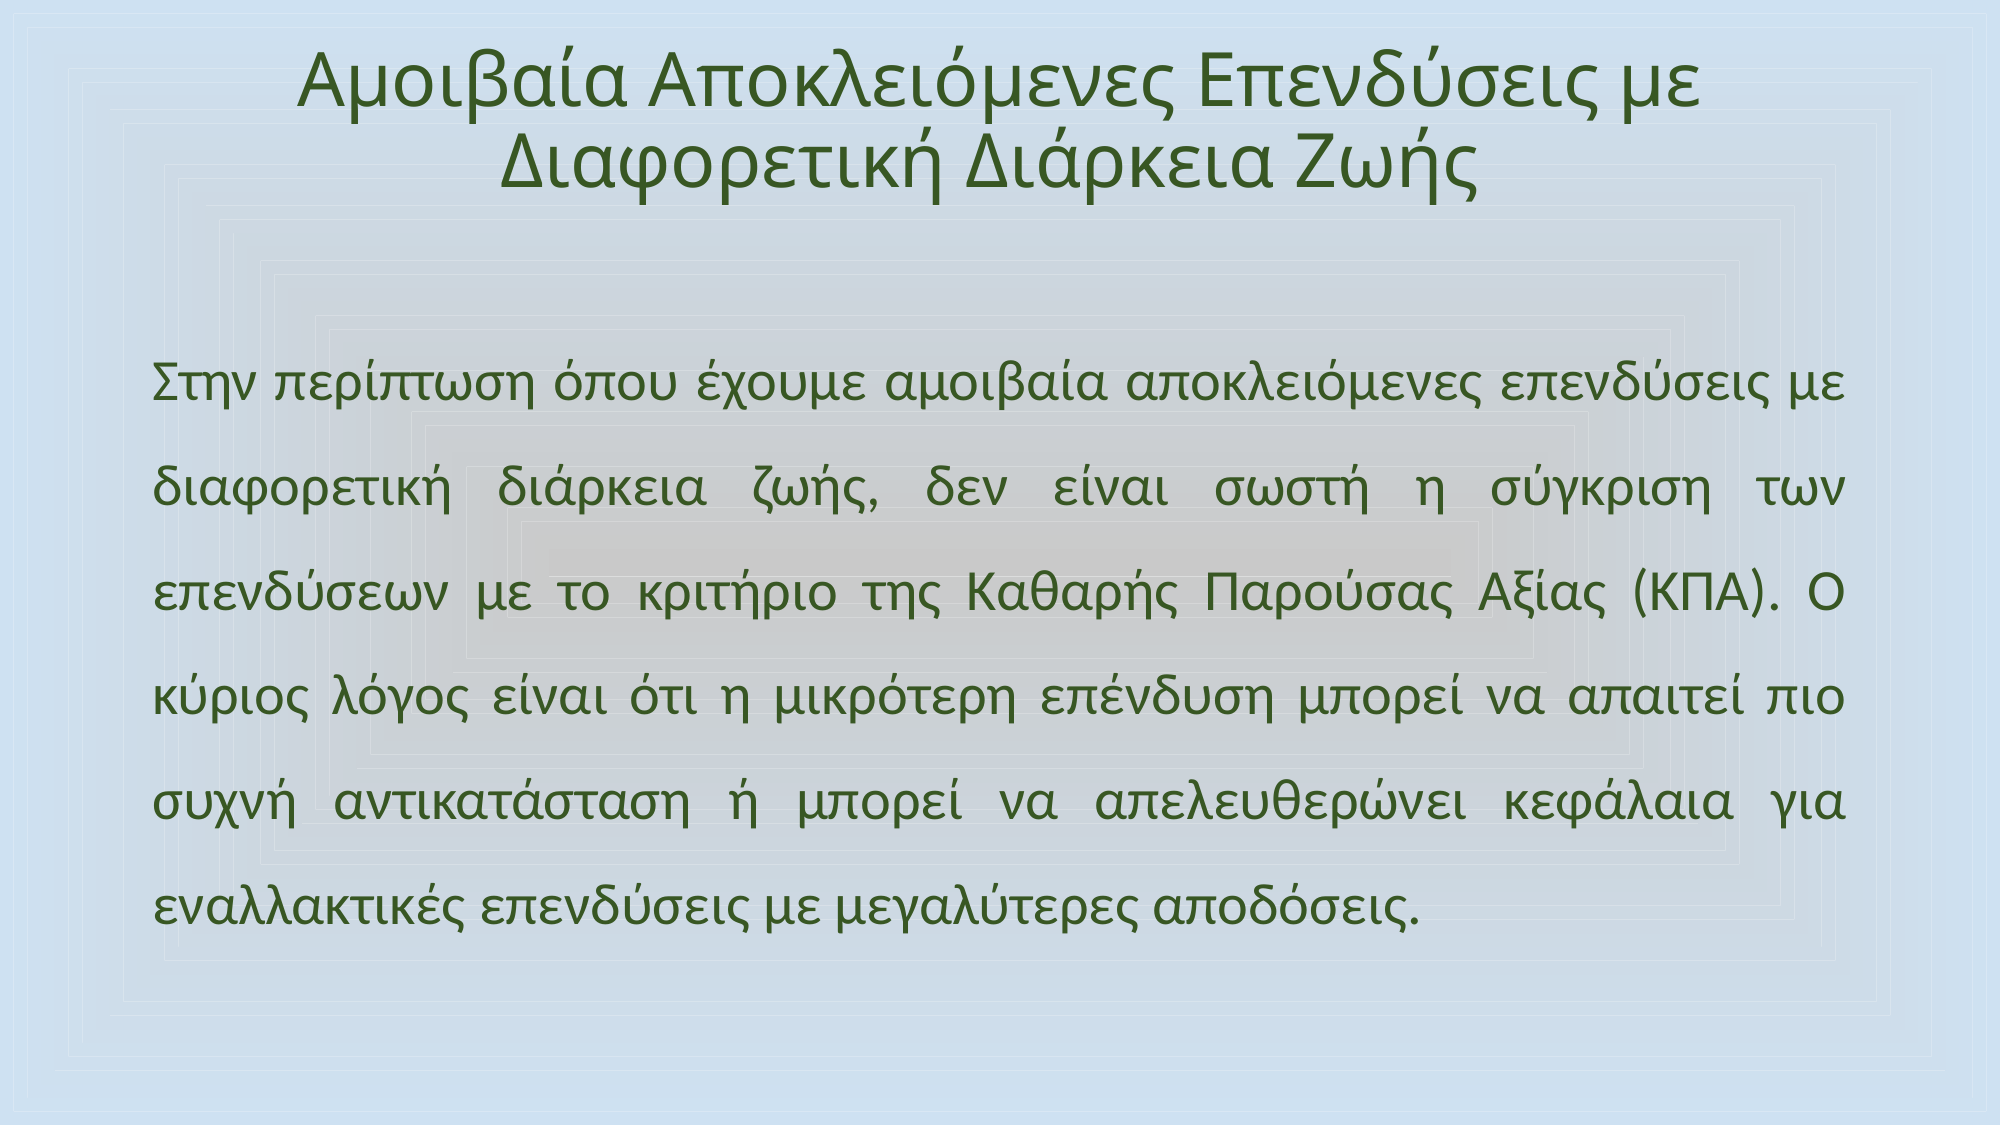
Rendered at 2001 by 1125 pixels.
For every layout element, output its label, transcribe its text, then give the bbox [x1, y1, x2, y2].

list Στην περίπτωση όπου έχουμε αμοιβαία αποκλειόμενες επενδύσεις με διαφορετική διάρκεια ζωής, δεν είναι σωστή η σύγκριση των επενδύσεων με το κριτήριο της Καθαρής Παρούσας Αξίας (ΚΠΑ). Ο κύριος λόγος είναι ότι η μικρότερη επένδυση μπορεί να απαιτεί πιο συχνή αντικατάσταση ή μπορεί να απελευθερώνει κεφάλαια για εναλλακτικές επενδύσεις με μεγαλύτερες αποδόσεις. [137, 299, 1863, 1014]
title Αμοιβαία Αποκλειόμενες Επενδύσεις με Διαφορετική Διάρκεια Ζωής [137, 13, 1863, 232]
